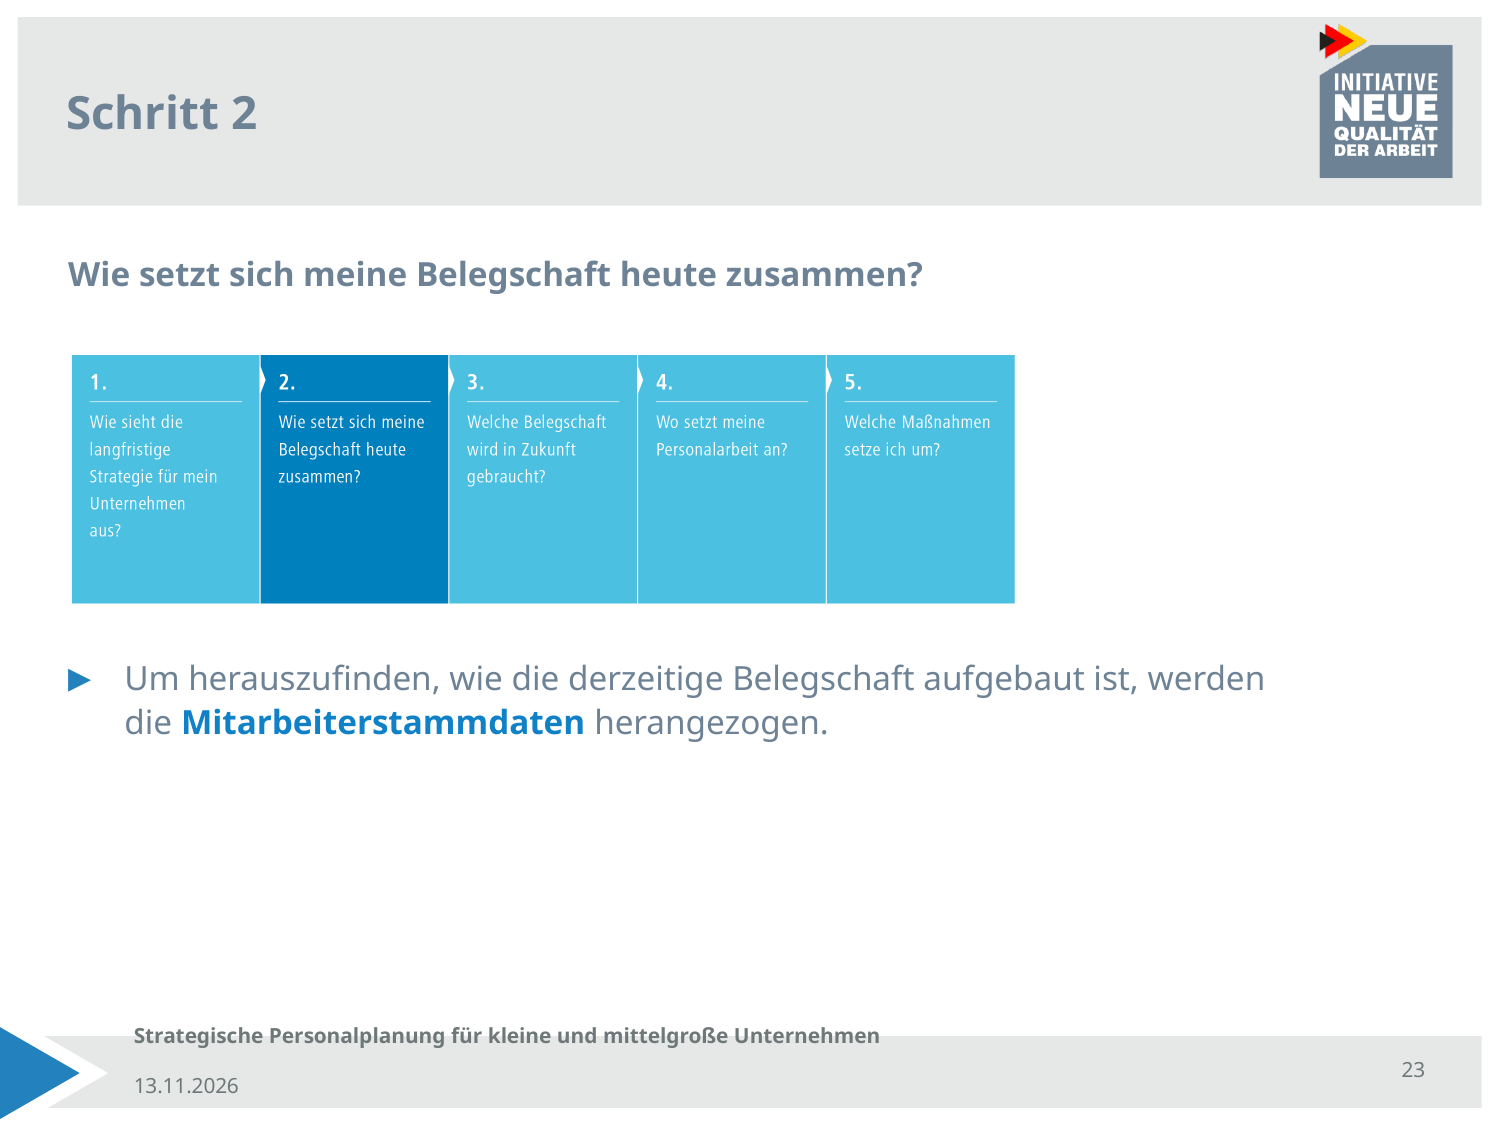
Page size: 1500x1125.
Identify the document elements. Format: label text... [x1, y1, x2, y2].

picture [70, 354, 1015, 605]
title Schritt 2 [51, 39, 1292, 184]
footer Strategische Personalplanung für kleine und mittelgroße Unternehmen [118, 1013, 1115, 1074]
picture [1291, 0, 1481, 212]
slide_number 23 [1315, 1036, 1441, 1106]
picture [280, 375, 288, 389]
text_box Wie setzt sich meine Belegschaft heute zusammen? Um herauszufinden, wie die derzeitige Belegschaft aufgebaut ist, werden die Mitarbeiterstammdaten herangezogen. [53, 241, 1292, 767]
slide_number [118, 1074, 414, 1125]
